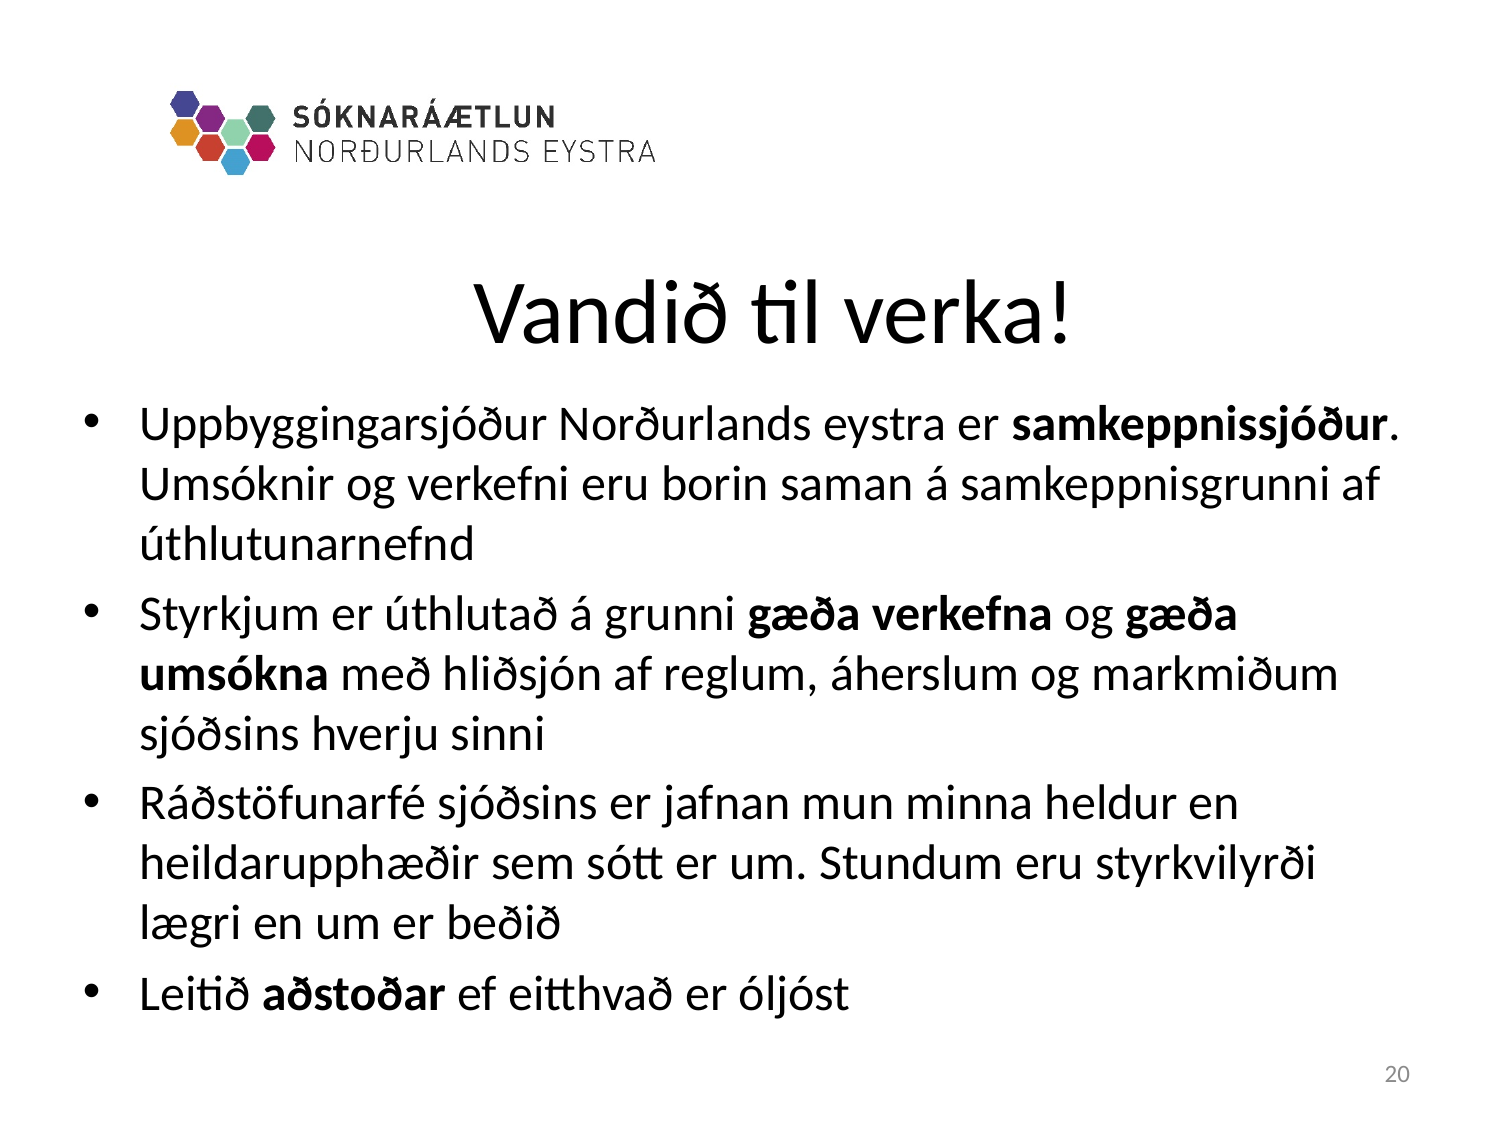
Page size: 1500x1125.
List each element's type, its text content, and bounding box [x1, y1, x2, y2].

title Vandið til verka! [100, 212, 1451, 401]
list Uppbyggingarsjóður Norðurlands eystra er samkeppnissjóður. Umsóknir og verkefni eru borin saman á samkeppnisgrunni af úthlutunarnefnd Styrkjum er úthlutað á grunni gæða verkefna og gæða umsókna með hliðsjón af reglum, áherslum og markmiðum sjóðsins hverju sinni Ráðstöfunarfé sjóðsins er jafnan mun minna heldur en heildarupphæðir sem sótt er um. Stundum eru styrkvilyrði lægri en um er beðið Leitið aðstoðar ef eitthvað er óljóst [67, 382, 1419, 1125]
picture [159, 83, 659, 179]
slide_number 20 [1074, 1042, 1425, 1103]
